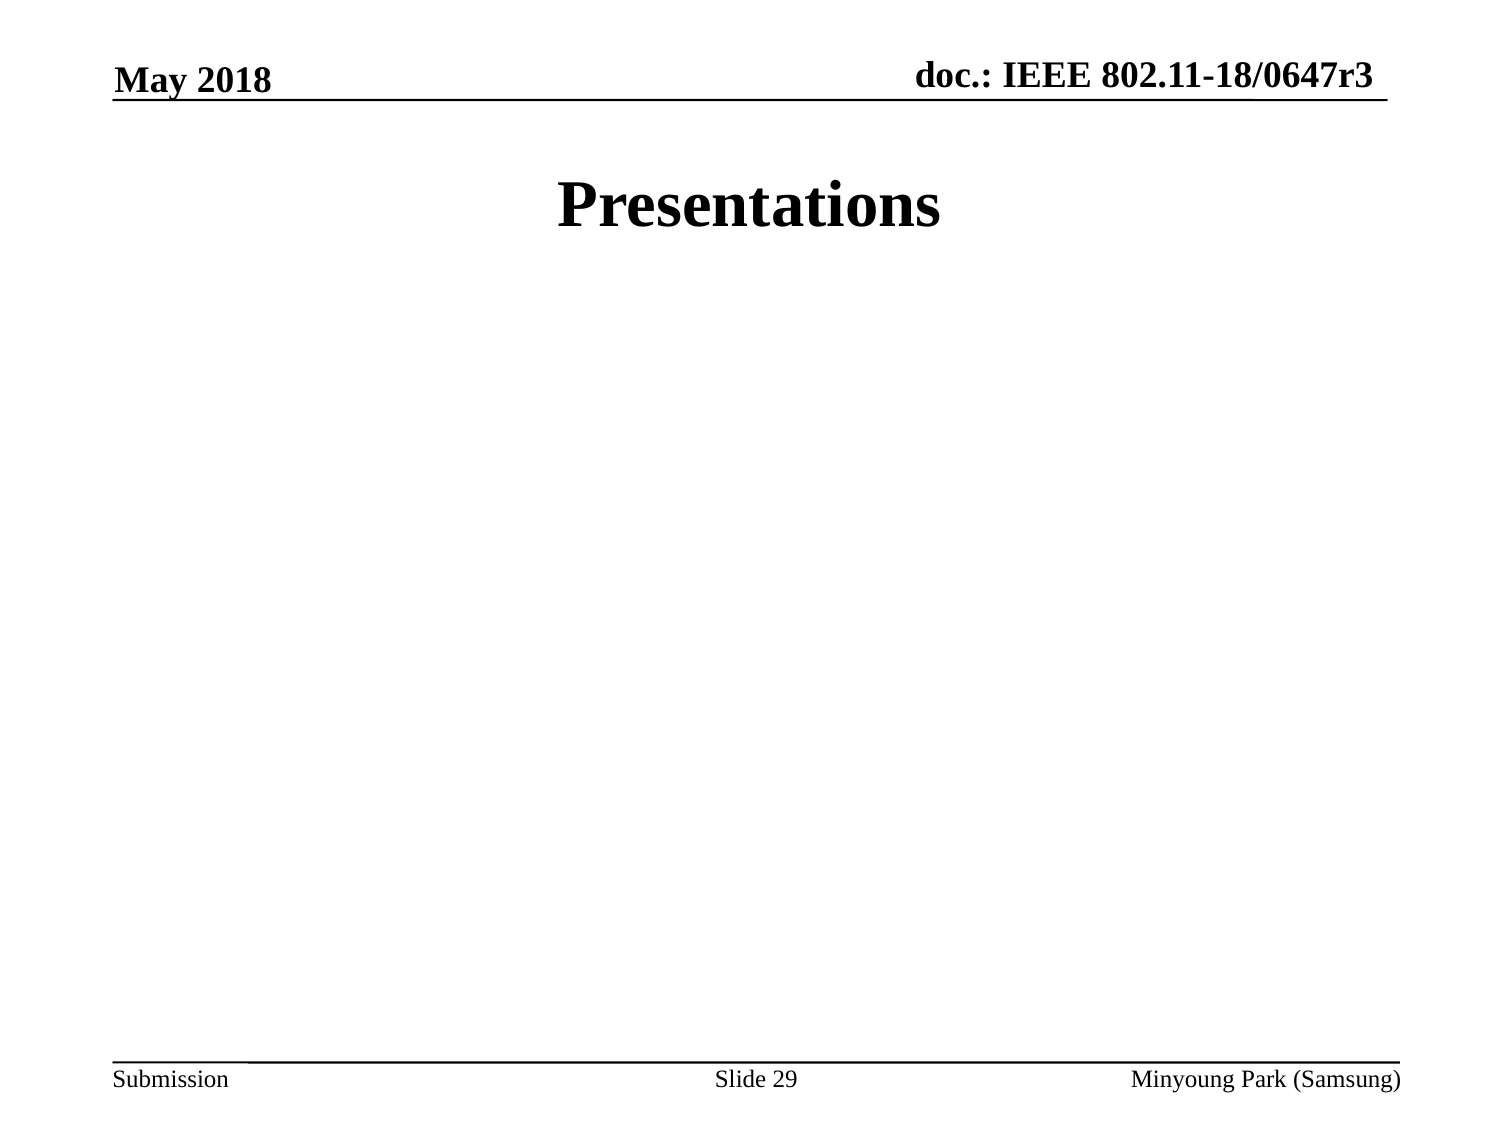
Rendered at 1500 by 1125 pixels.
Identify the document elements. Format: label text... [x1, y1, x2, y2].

title Presentations [112, 112, 1388, 288]
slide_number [114, 54, 335, 101]
footer Minyoung Park (Samsung) [949, 1061, 1402, 1093]
slide_number Slide 29 [712, 1061, 800, 1093]
